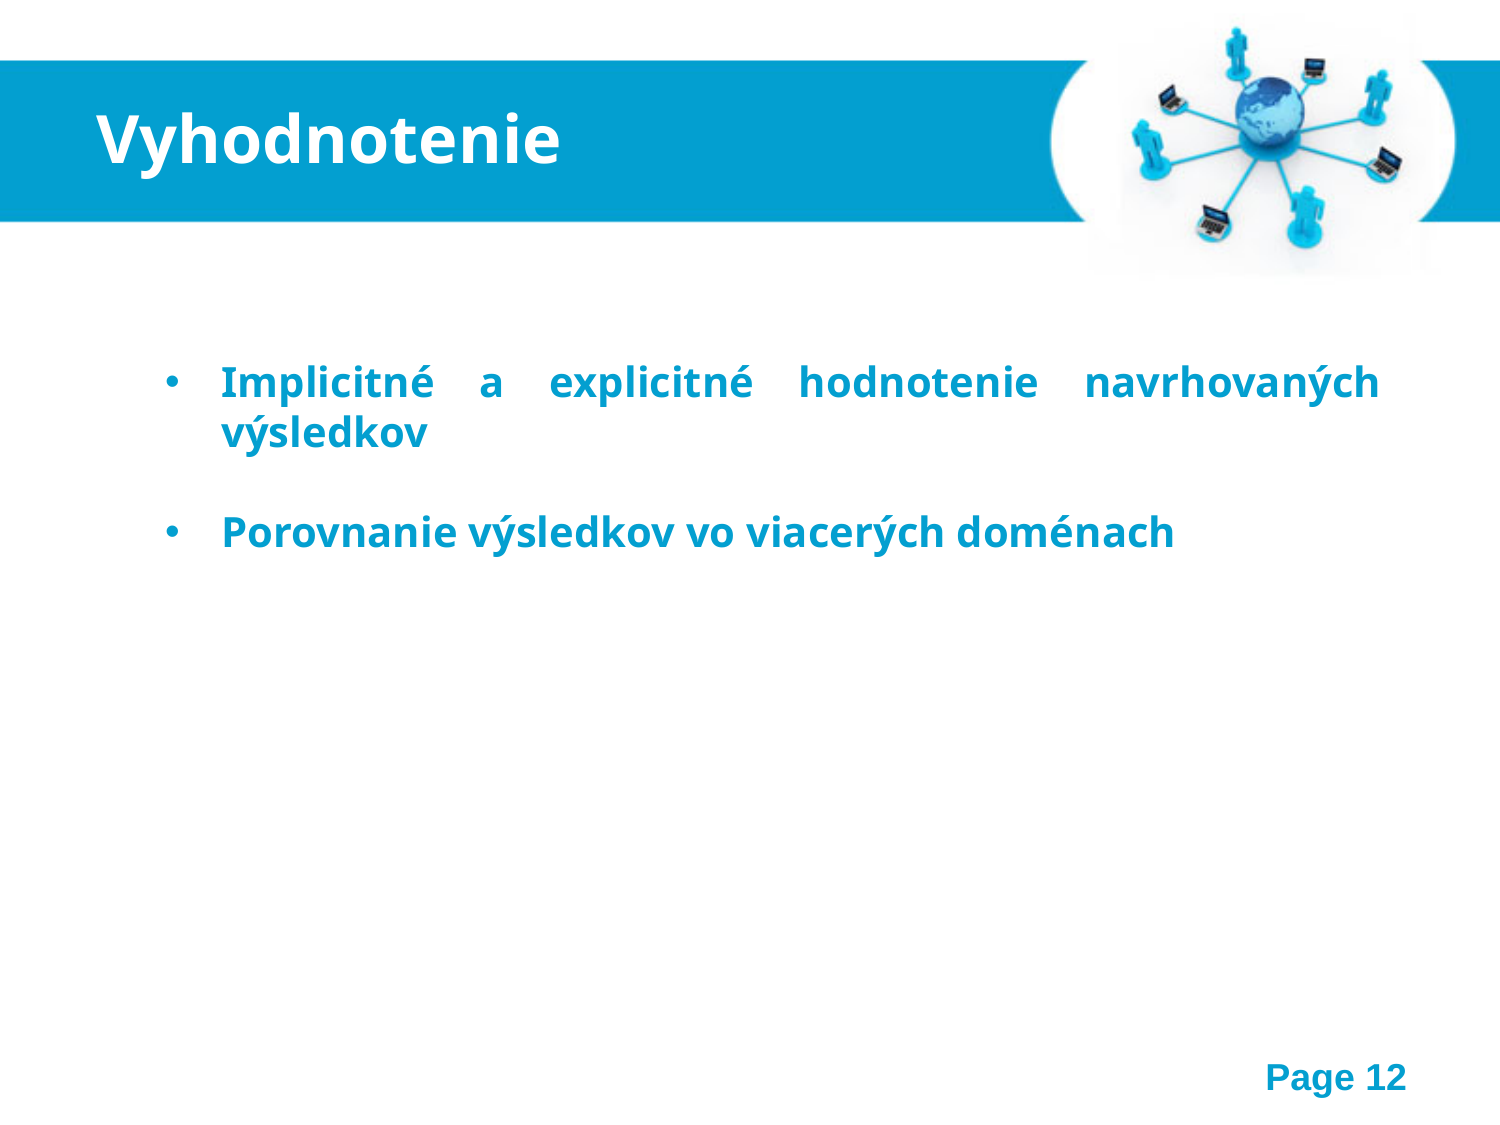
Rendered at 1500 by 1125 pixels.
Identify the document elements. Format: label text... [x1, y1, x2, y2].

text_box Vyhodnotenie [81, 89, 577, 185]
picture [0, 0, 1500, 1125]
text_box Implicitné a explicitné hodnotenie navrhovaných výsledkov Porovnanie výsledkov vo viacerých doménach [135, 326, 1412, 1035]
